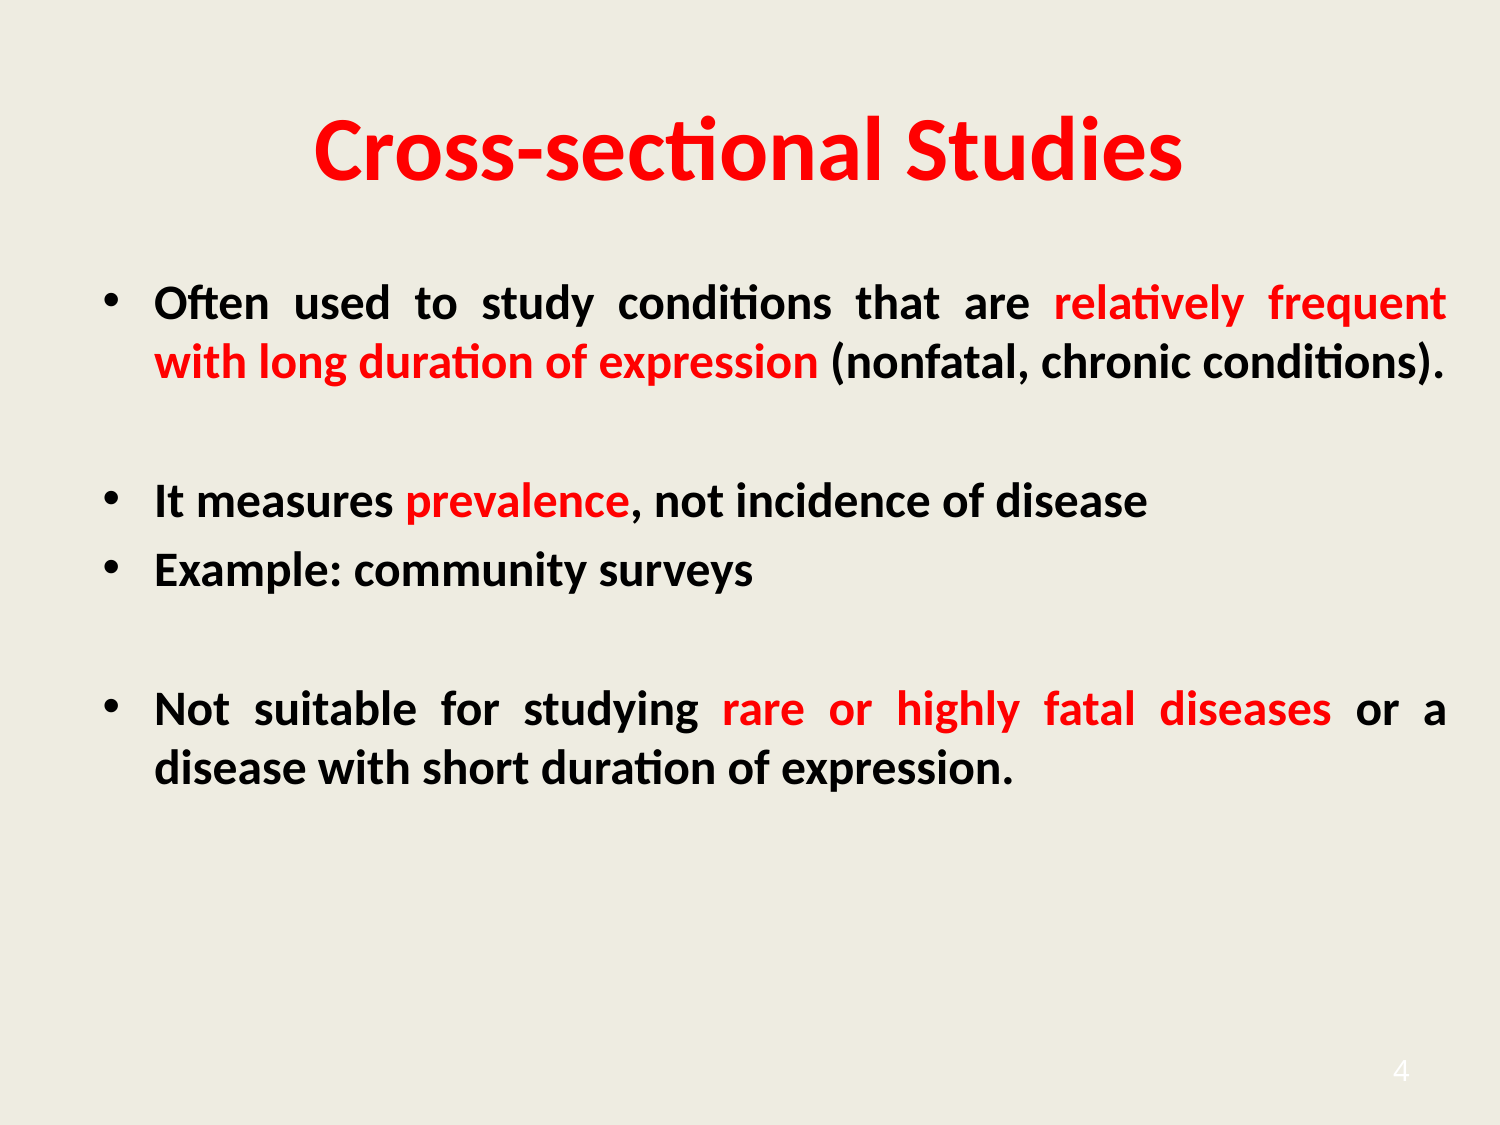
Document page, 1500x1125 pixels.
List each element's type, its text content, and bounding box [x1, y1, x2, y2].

title Cross-sectional Studies [112, 50, 1388, 238]
slide_number 4 [1074, 1042, 1425, 1103]
list Often used to study conditions that are relatively frequent with long duration of expression (nonfatal, chronic conditions). It measures prevalence, not incidence of disease Example: community surveys Not suitable for studying rare or highly fatal diseases or a disease with short duration of expression. [87, 262, 1463, 838]
